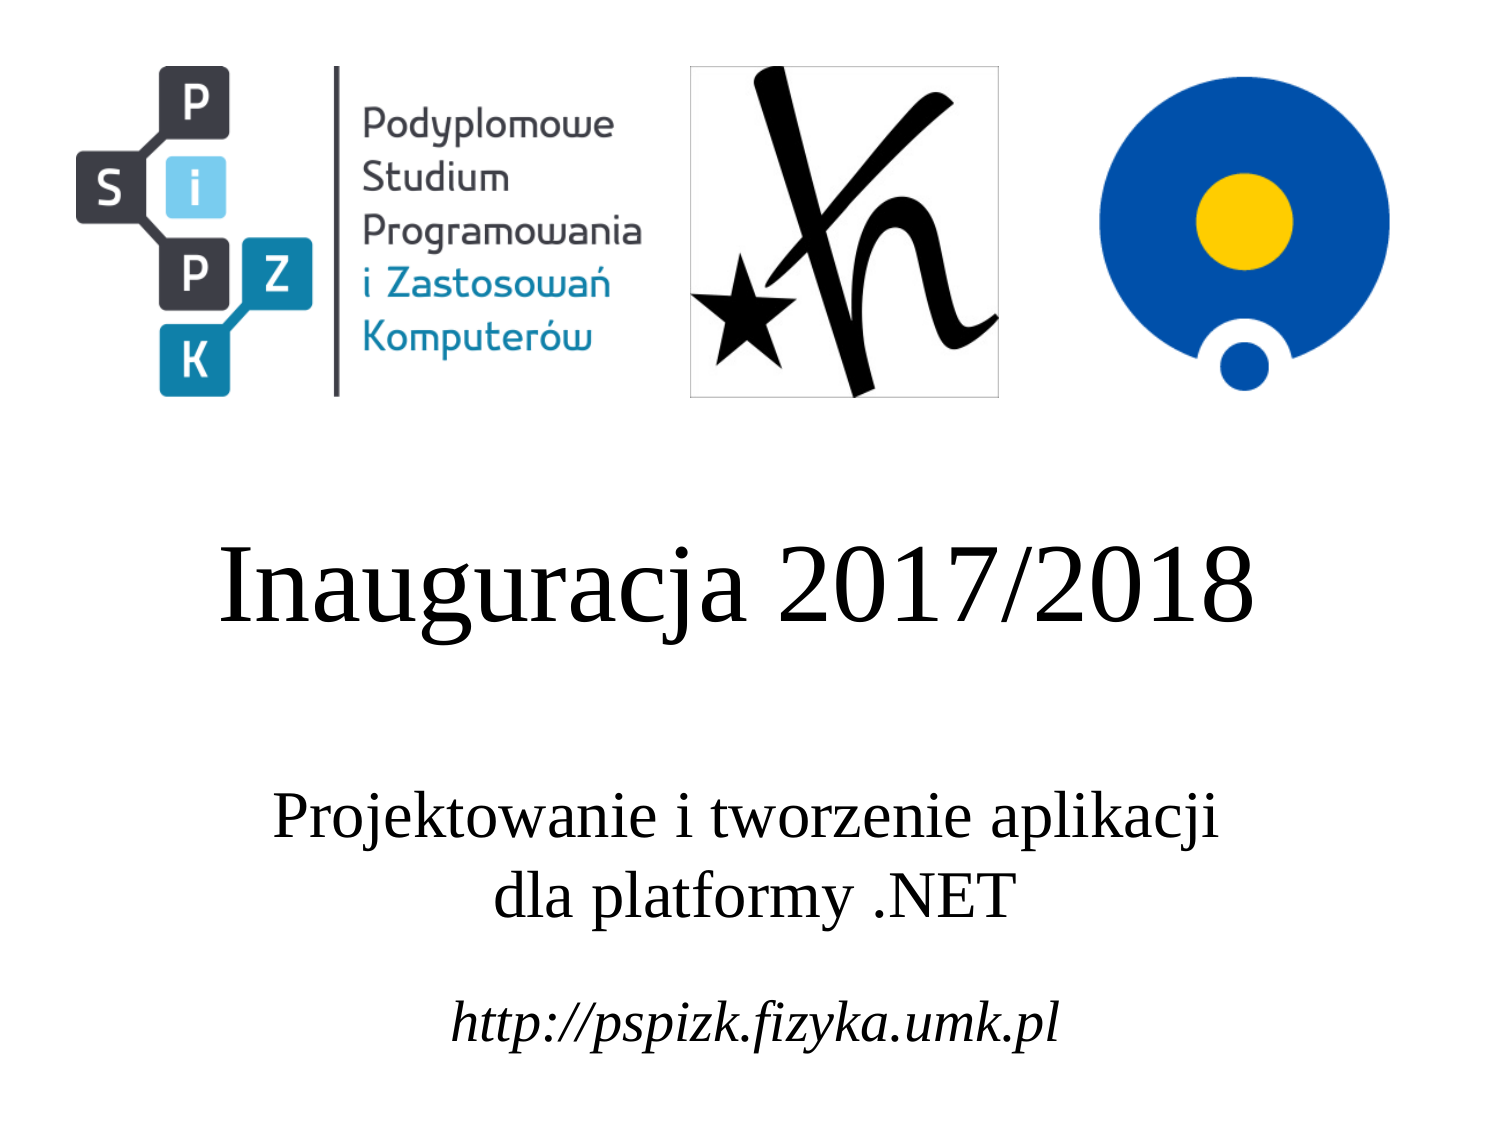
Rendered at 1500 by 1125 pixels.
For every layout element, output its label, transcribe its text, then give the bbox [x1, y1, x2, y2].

title Inauguracja 2017/2018 [100, 491, 1376, 662]
text_box http://pspizk.fizyka.umk.pl [123, 975, 1388, 1083]
picture [1080, 66, 1412, 398]
picture [690, 66, 999, 398]
picture [76, 66, 644, 398]
text_box Projektowanie i tworzenie aplikacji dla platformy .NET [123, 763, 1388, 941]
